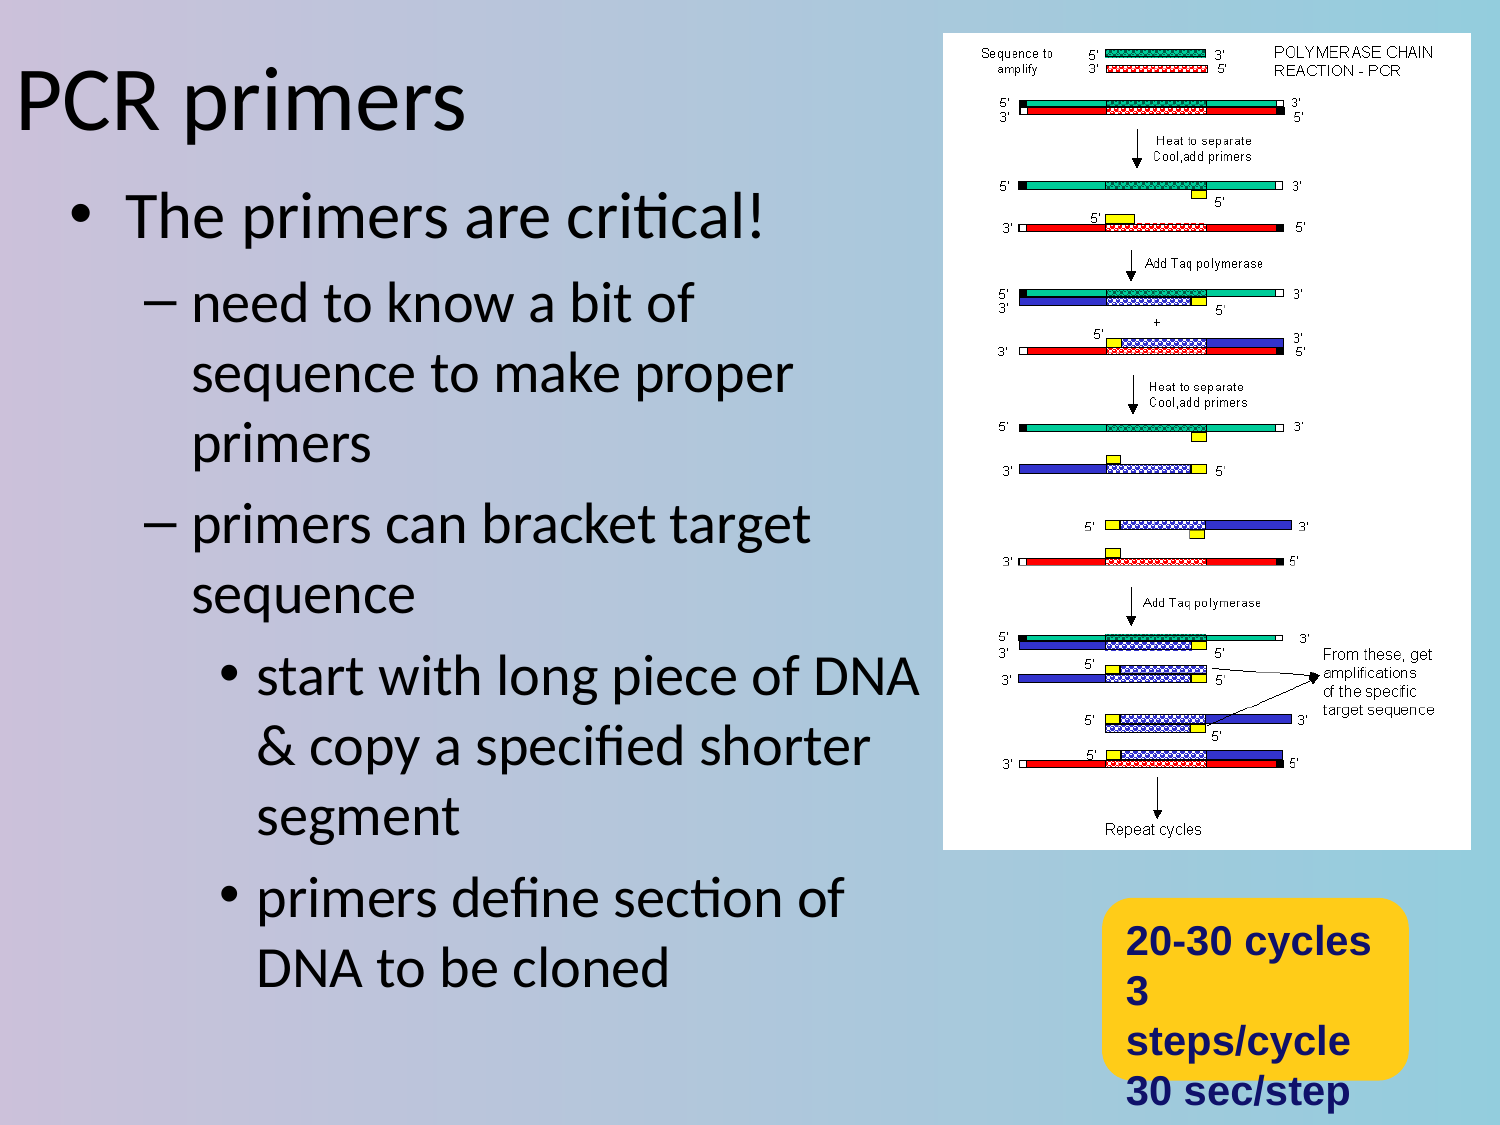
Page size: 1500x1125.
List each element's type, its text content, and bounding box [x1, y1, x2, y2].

title PCR primers [0, 0, 1351, 188]
text_box 20-30 cycles 3 steps/cycle 30 sec/step [1102, 897, 1409, 1081]
list The primers are critical! need to know a bit of sequence to make proper primers primers can bracket target sequence start with long piece of DNA & copy a specified shorter segment primers define section of DNA to be cloned [53, 164, 947, 978]
picture [942, 33, 1500, 889]
